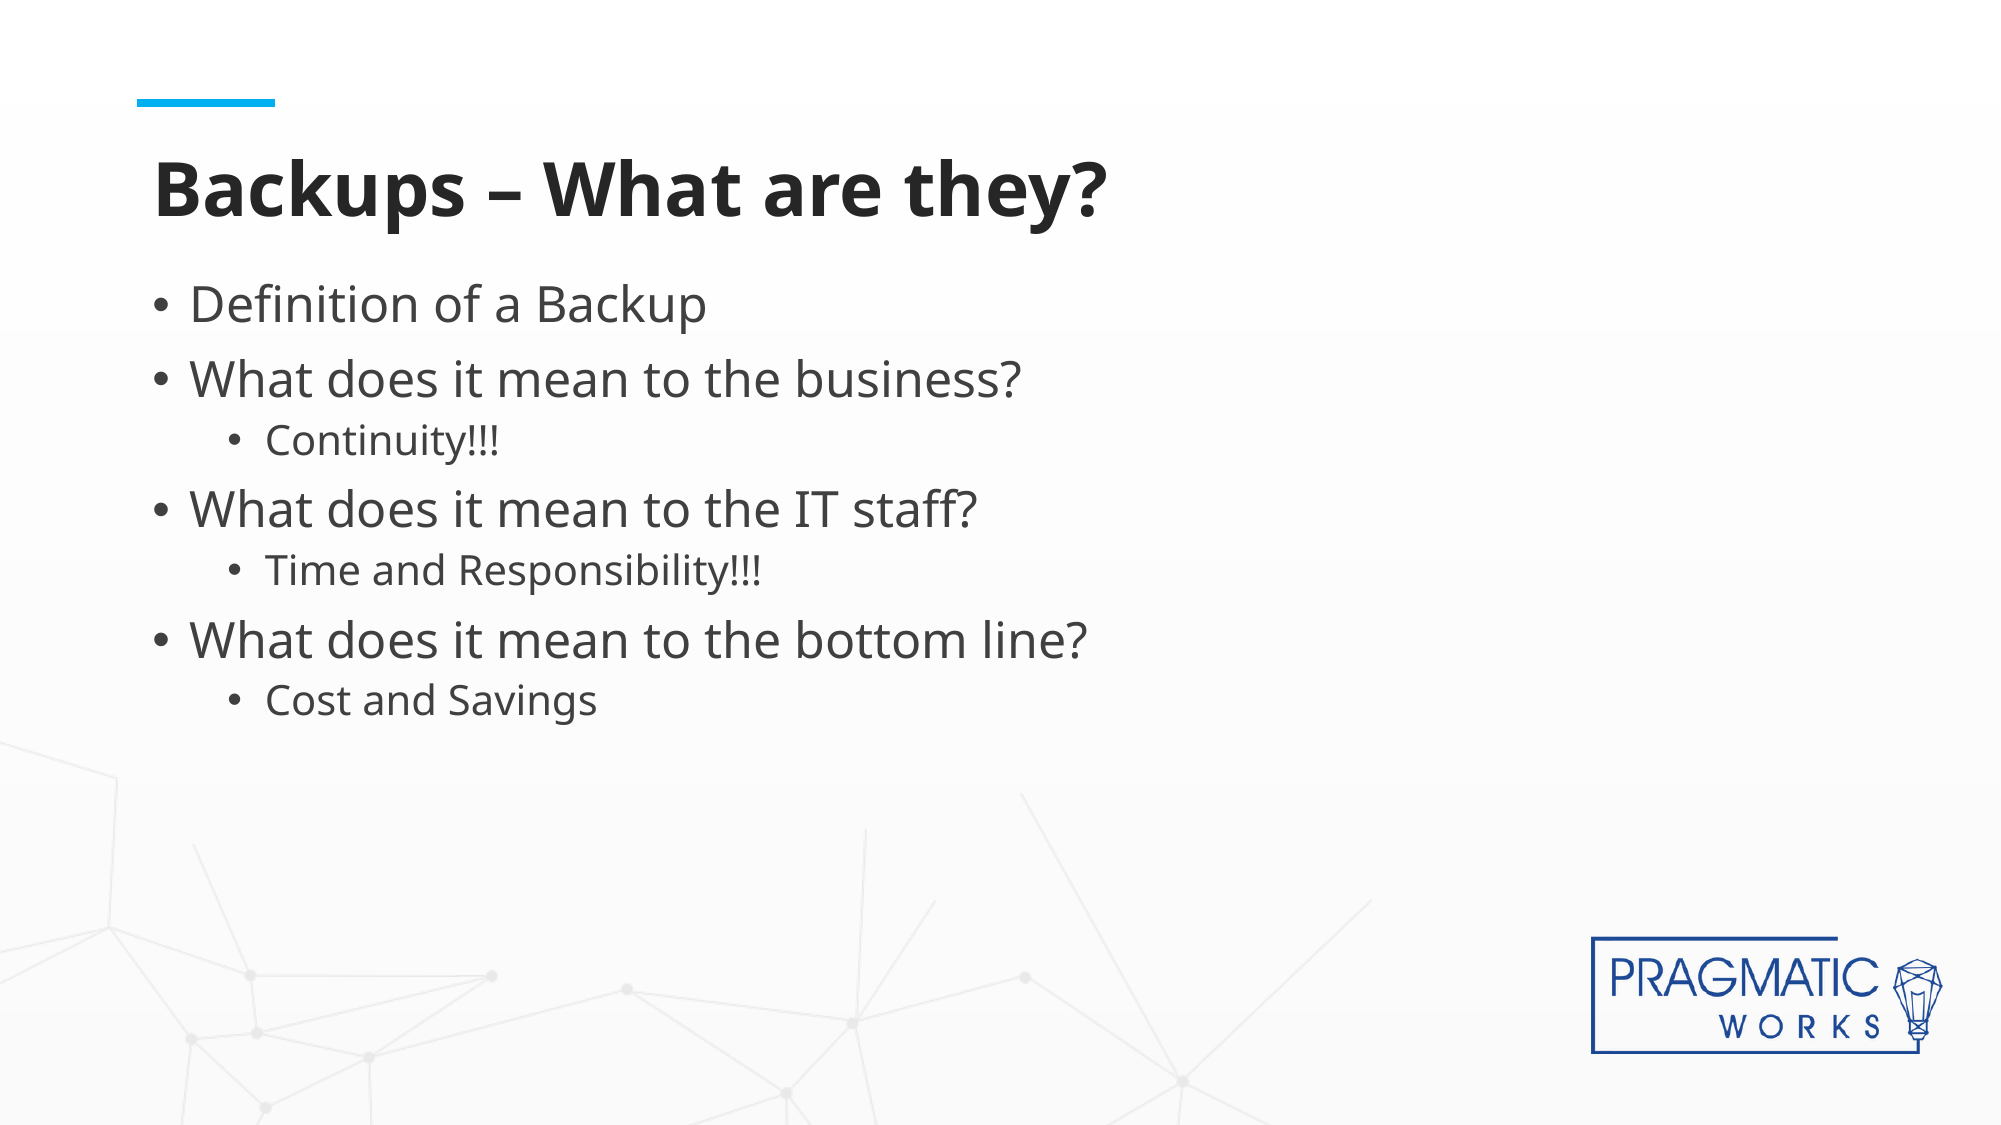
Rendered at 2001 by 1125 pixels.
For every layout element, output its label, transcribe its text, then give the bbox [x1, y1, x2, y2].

title Backups – What are they? [137, 103, 1158, 241]
list Definition of a Backup What does it mean to the business? Continuity!!! What does it mean to the IT staff? Time and Responsibility!!! What does it mean to the bottom line? Cost and Savings [137, 272, 1863, 916]
picture [1591, 936, 1943, 1054]
